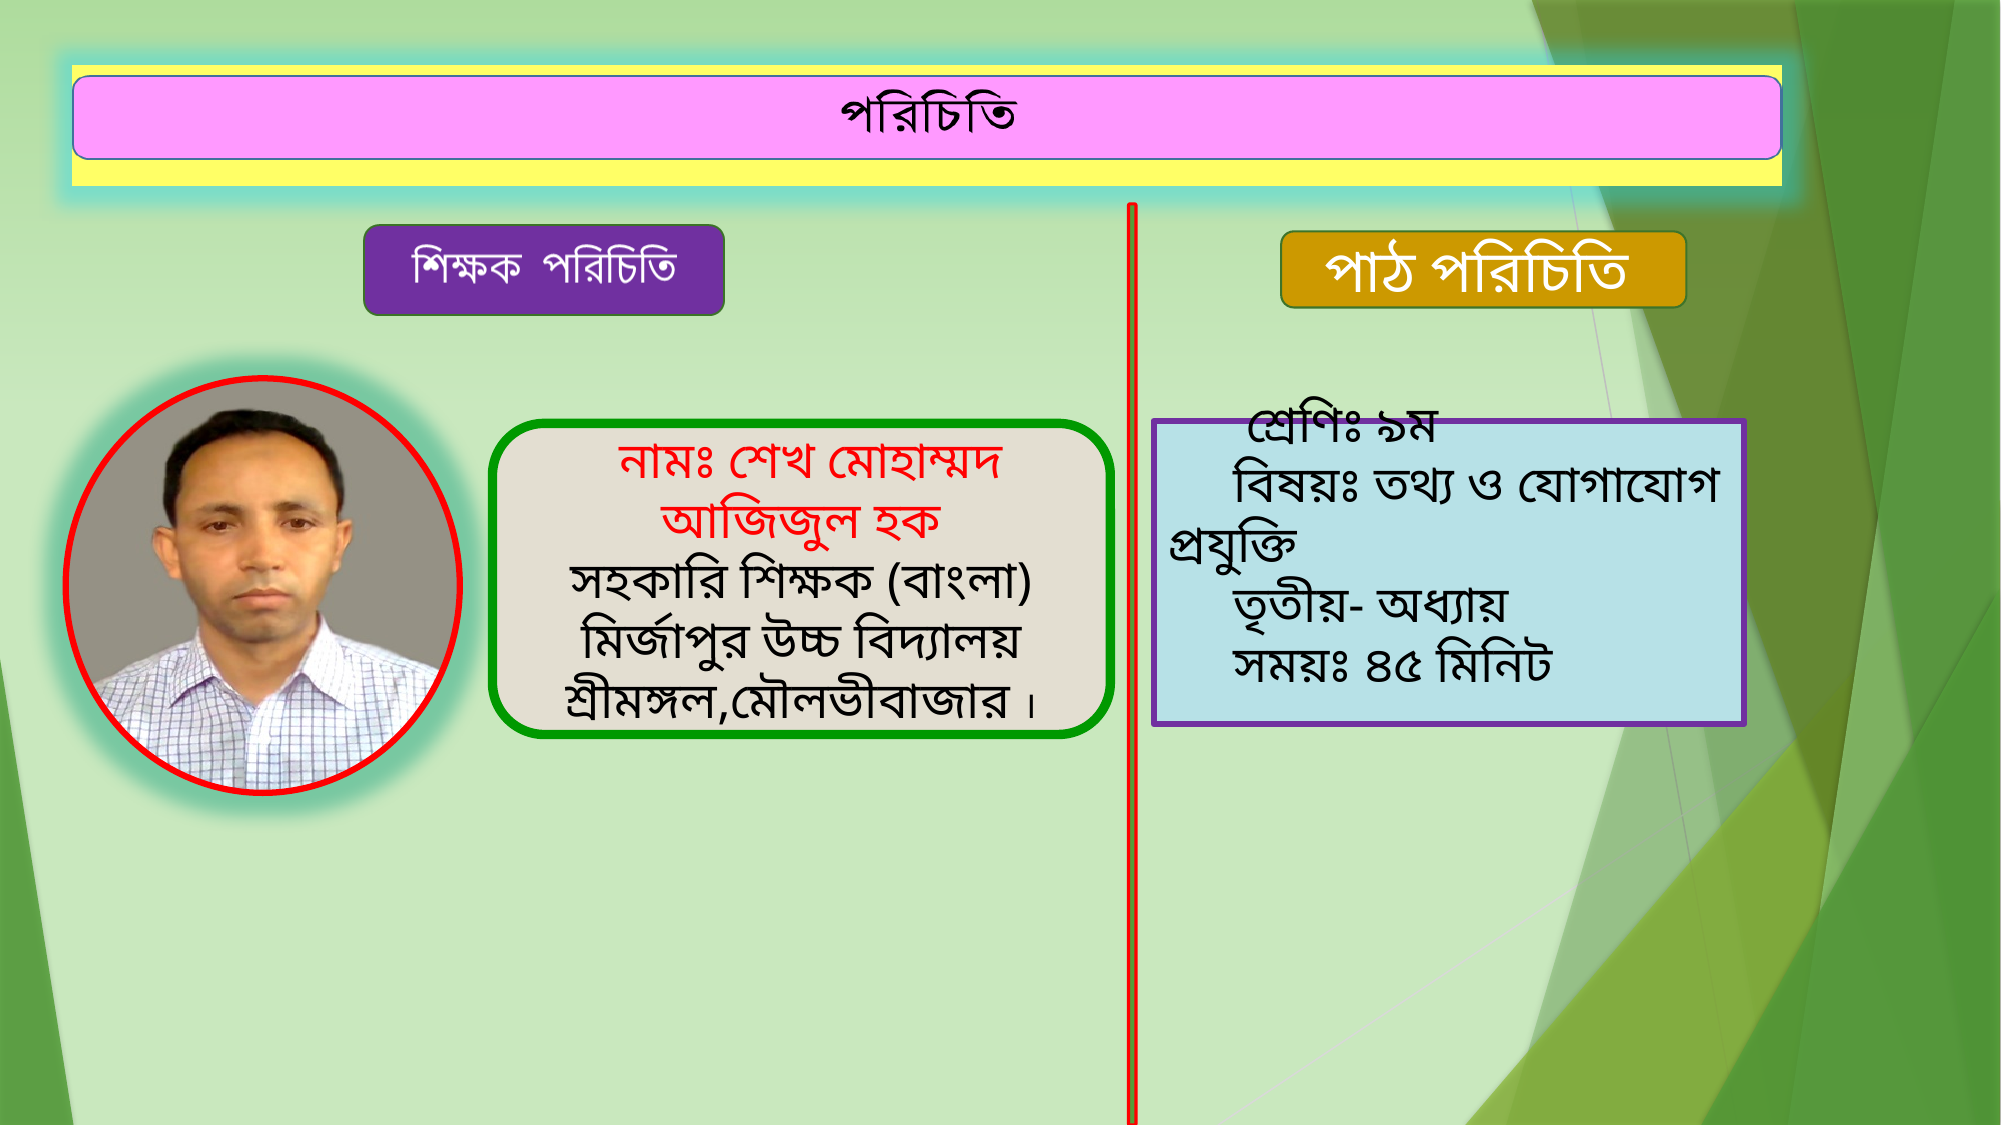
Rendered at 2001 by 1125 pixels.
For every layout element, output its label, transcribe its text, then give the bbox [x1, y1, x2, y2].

text_box শ্রেণিঃ ৯ম বিষয়ঃ তথ্য ও যোগাযোগ প্রযুক্তি তৃতীয়- অধ্যায় সময়ঃ ৪৫ মিনিট [1153, 420, 1745, 725]
text_box [1126, 202, 1138, 1125]
text_box পাঠ পরিচিতি [1281, 231, 1687, 308]
text_box নামঃ শেখ মোহাম্মদ আজিজুল হক সহকারি শিক্ষক (বাংলা) মির্জাপুর উচ্চ বিদ্যালয় শ্রীমঙ্গল,মৌলভীবাজার । [491, 422, 1112, 736]
picture [362, 224, 726, 317]
picture [71, 64, 1783, 187]
picture [65, 377, 461, 794]
